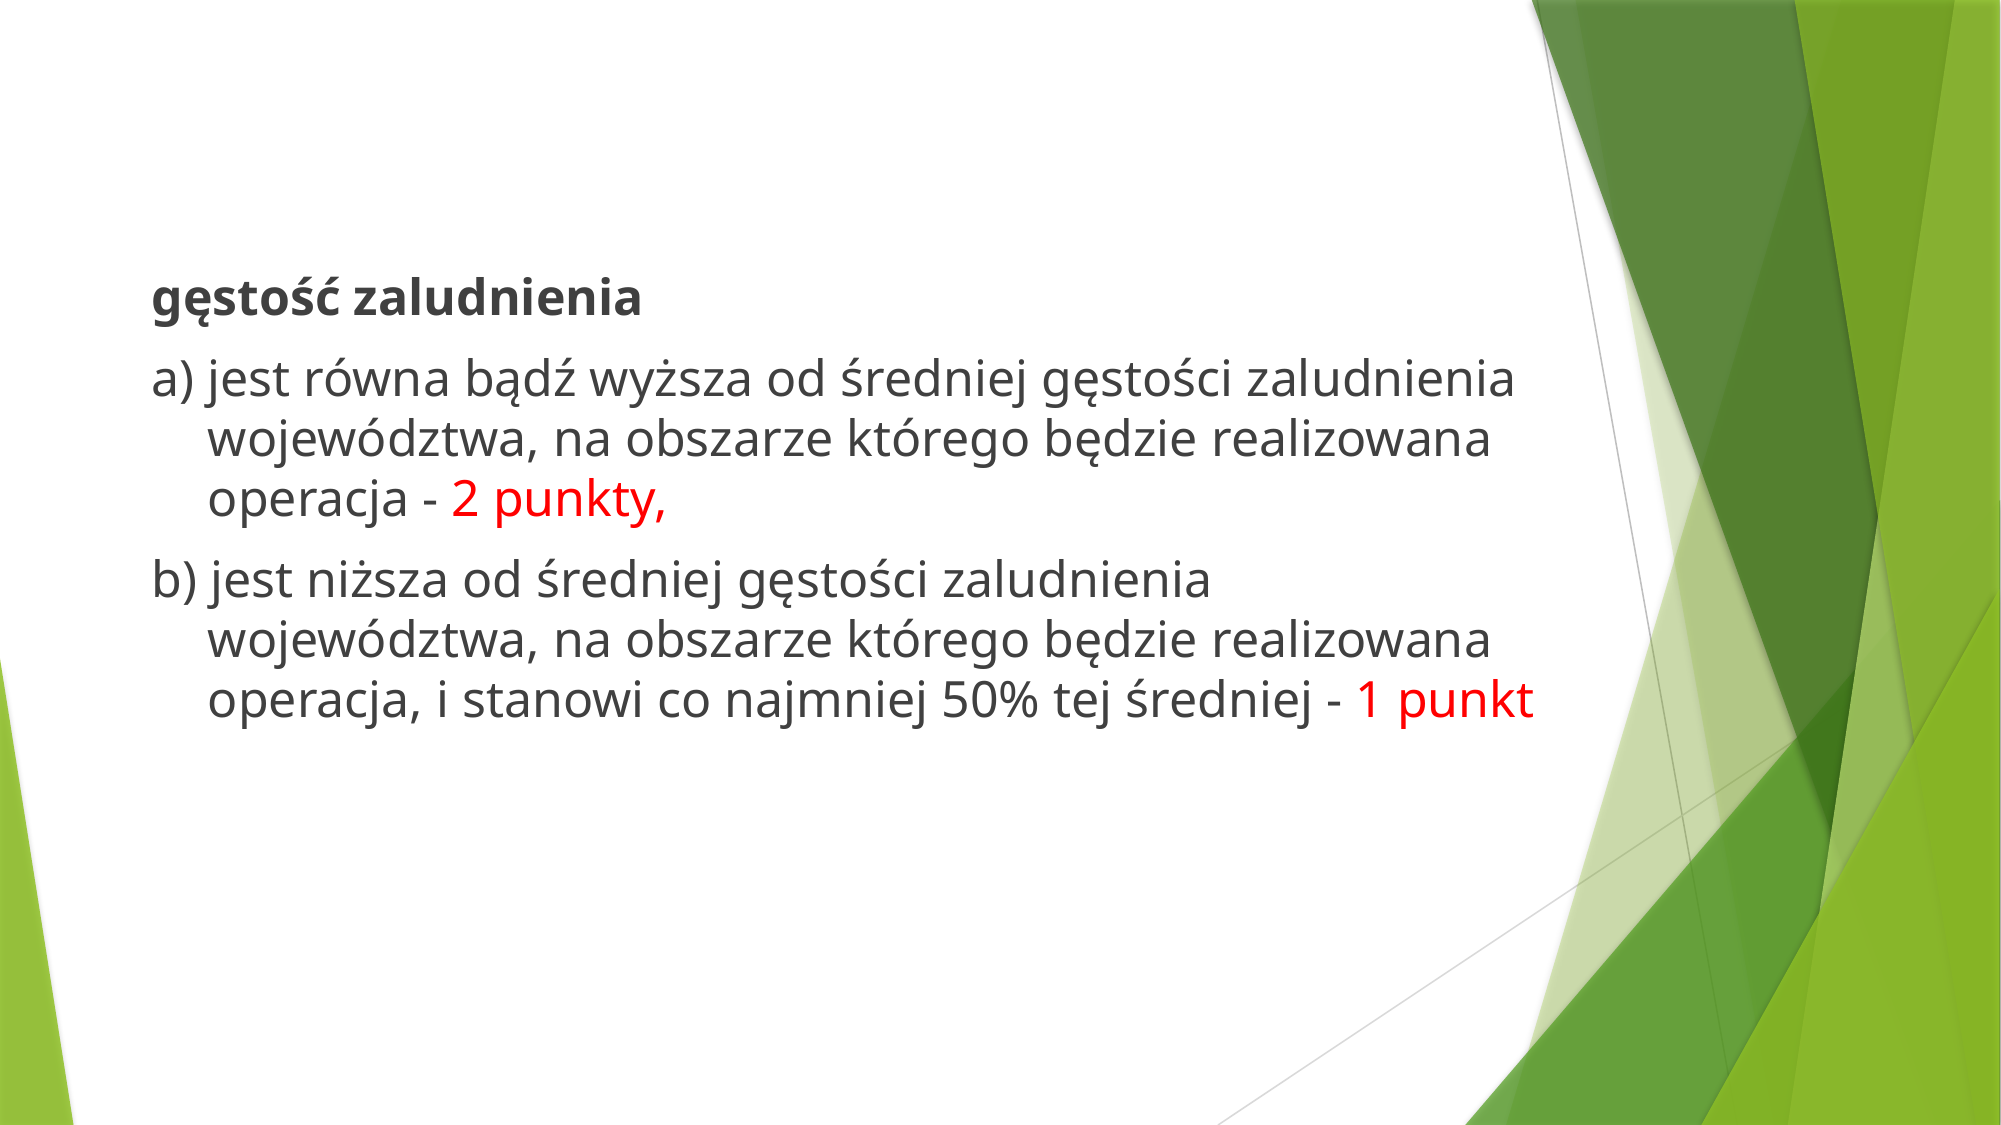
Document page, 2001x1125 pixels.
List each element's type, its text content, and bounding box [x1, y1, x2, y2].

list gęstość zaludnienia a) jest równa bądź wyższa od średniej gęstości zaludnienia województwa, na obszarze którego będzie realizowana operacja - 2 punkty, b) jest niższa od średniej gęstości zaludnienia województwa, na obszarze którego będzie realizowana operacja, i stanowi co najmniej 50% tej średniej - 1 punkt [136, 257, 1560, 900]
